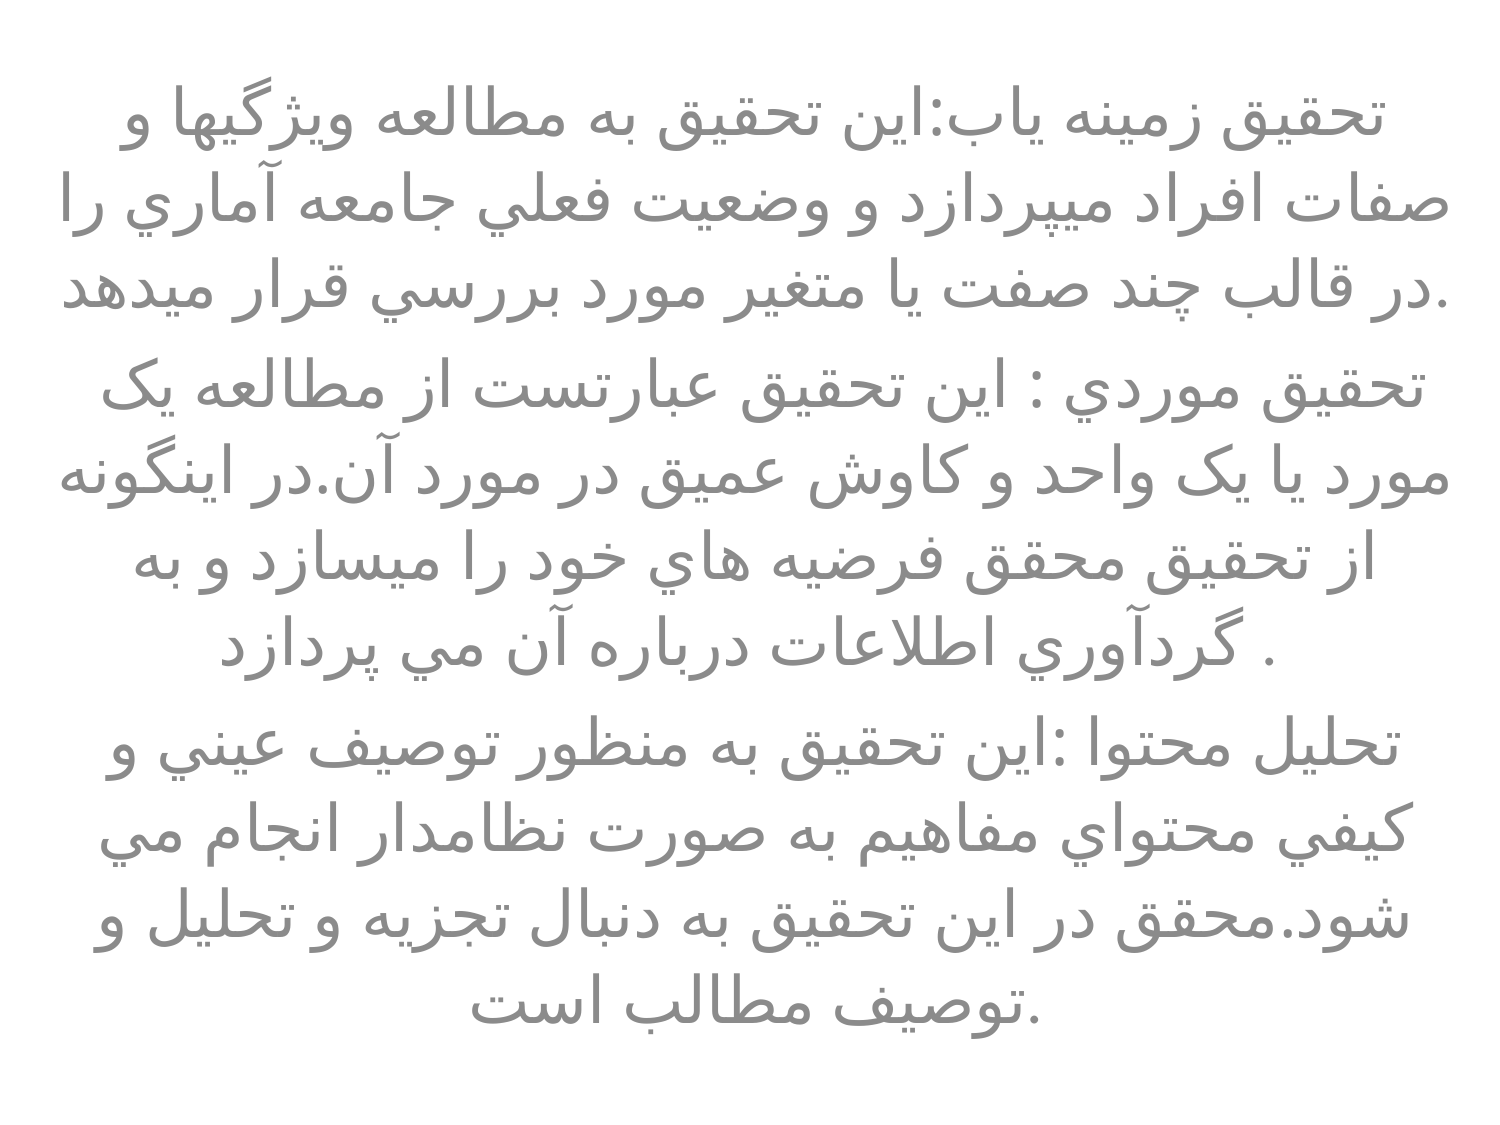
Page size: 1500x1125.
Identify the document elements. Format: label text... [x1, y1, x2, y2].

subtitle تحقيق زمينه ياب:اين تحقيق به مطالعه ويژگيها و صفات افراد ميپردازد و وضعيت فعلي جامعه آماري را در قالب چند صفت يا متغير مورد بررسي قرار ميدهد. تحقيق موردي : اين تحقيق عبارتست از مطالعه يک مورد يا يک واحد و کاوش عميق در مورد آن.در اينگونه از تحقيق محقق فرضيه هاي خود را ميسازد و به گردآوري اطلاعات درباره آن مي پردازد . تحليل محتوا :اين تحقيق به منظور توصيف عيني و کيفي محتواي مفاهيم به صورت نظامدار انجام مي شود.محقق در اين تحقيق به دنبال تجزيه و تحليل و توصيف مطالب است. [41, 54, 1471, 1083]
